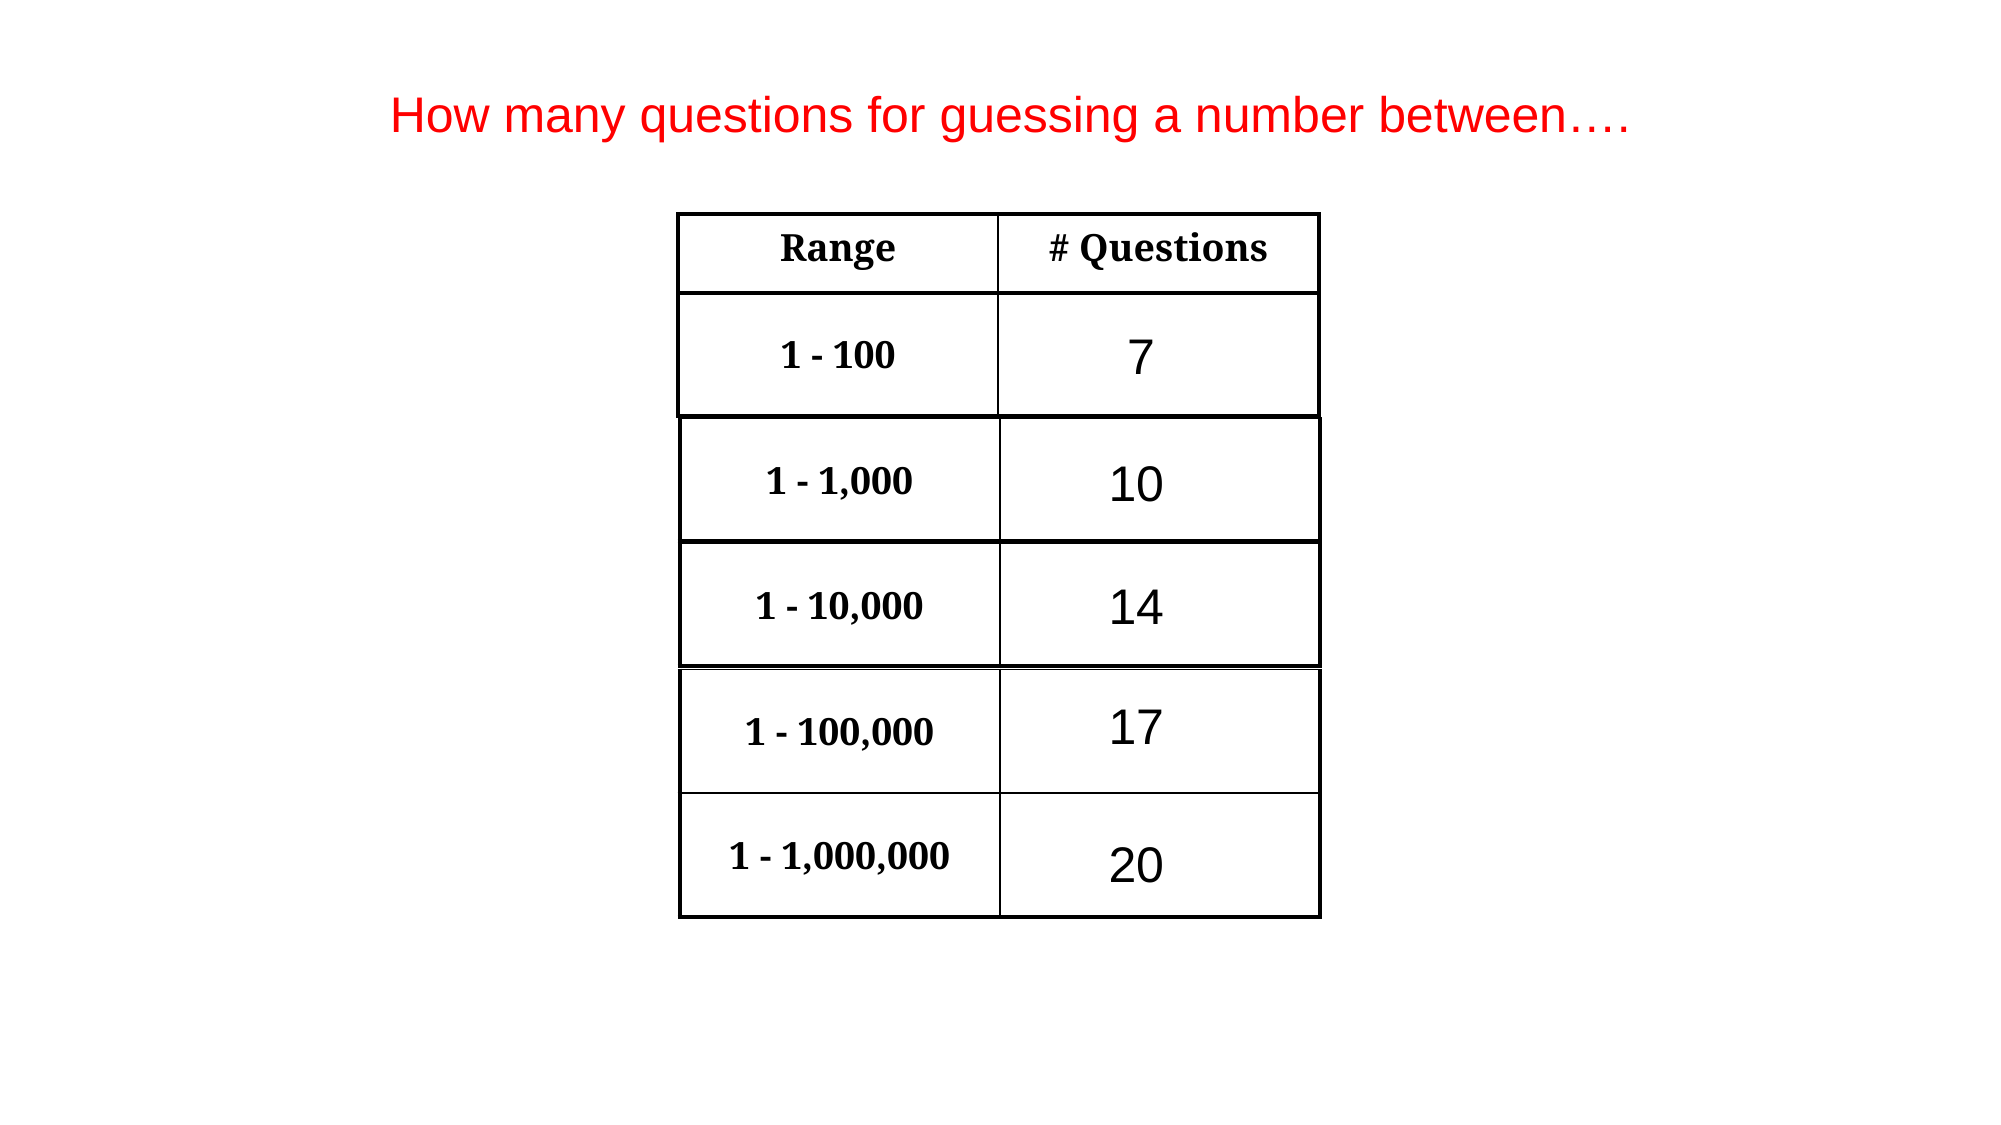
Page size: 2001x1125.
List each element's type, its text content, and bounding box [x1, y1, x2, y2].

text_box How many questions for guessing a number between…. [374, 74, 1663, 150]
table_header Range [680, 216, 997, 291]
table_header [1001, 544, 1318, 664]
table_header [999, 293, 1317, 414]
table_header 1 - 100 [680, 293, 997, 414]
table_header [1001, 419, 1318, 539]
table_header [1001, 670, 1318, 792]
text_box 14 [1093, 566, 1200, 642]
table_header 1 - 1,000 [682, 419, 999, 539]
text_box 7 [1112, 316, 1200, 392]
text_box 10 [1093, 443, 1232, 519]
text_box 20 [1093, 824, 1200, 900]
table_header [1001, 794, 1318, 915]
table_header # Questions [999, 216, 1317, 291]
table_header 1 - 1,000,000 [682, 794, 999, 915]
text_box 17 [1093, 687, 1200, 763]
table_header 1 - 10,000 [682, 544, 999, 664]
table_header 1 - 100,000 [682, 670, 999, 792]
